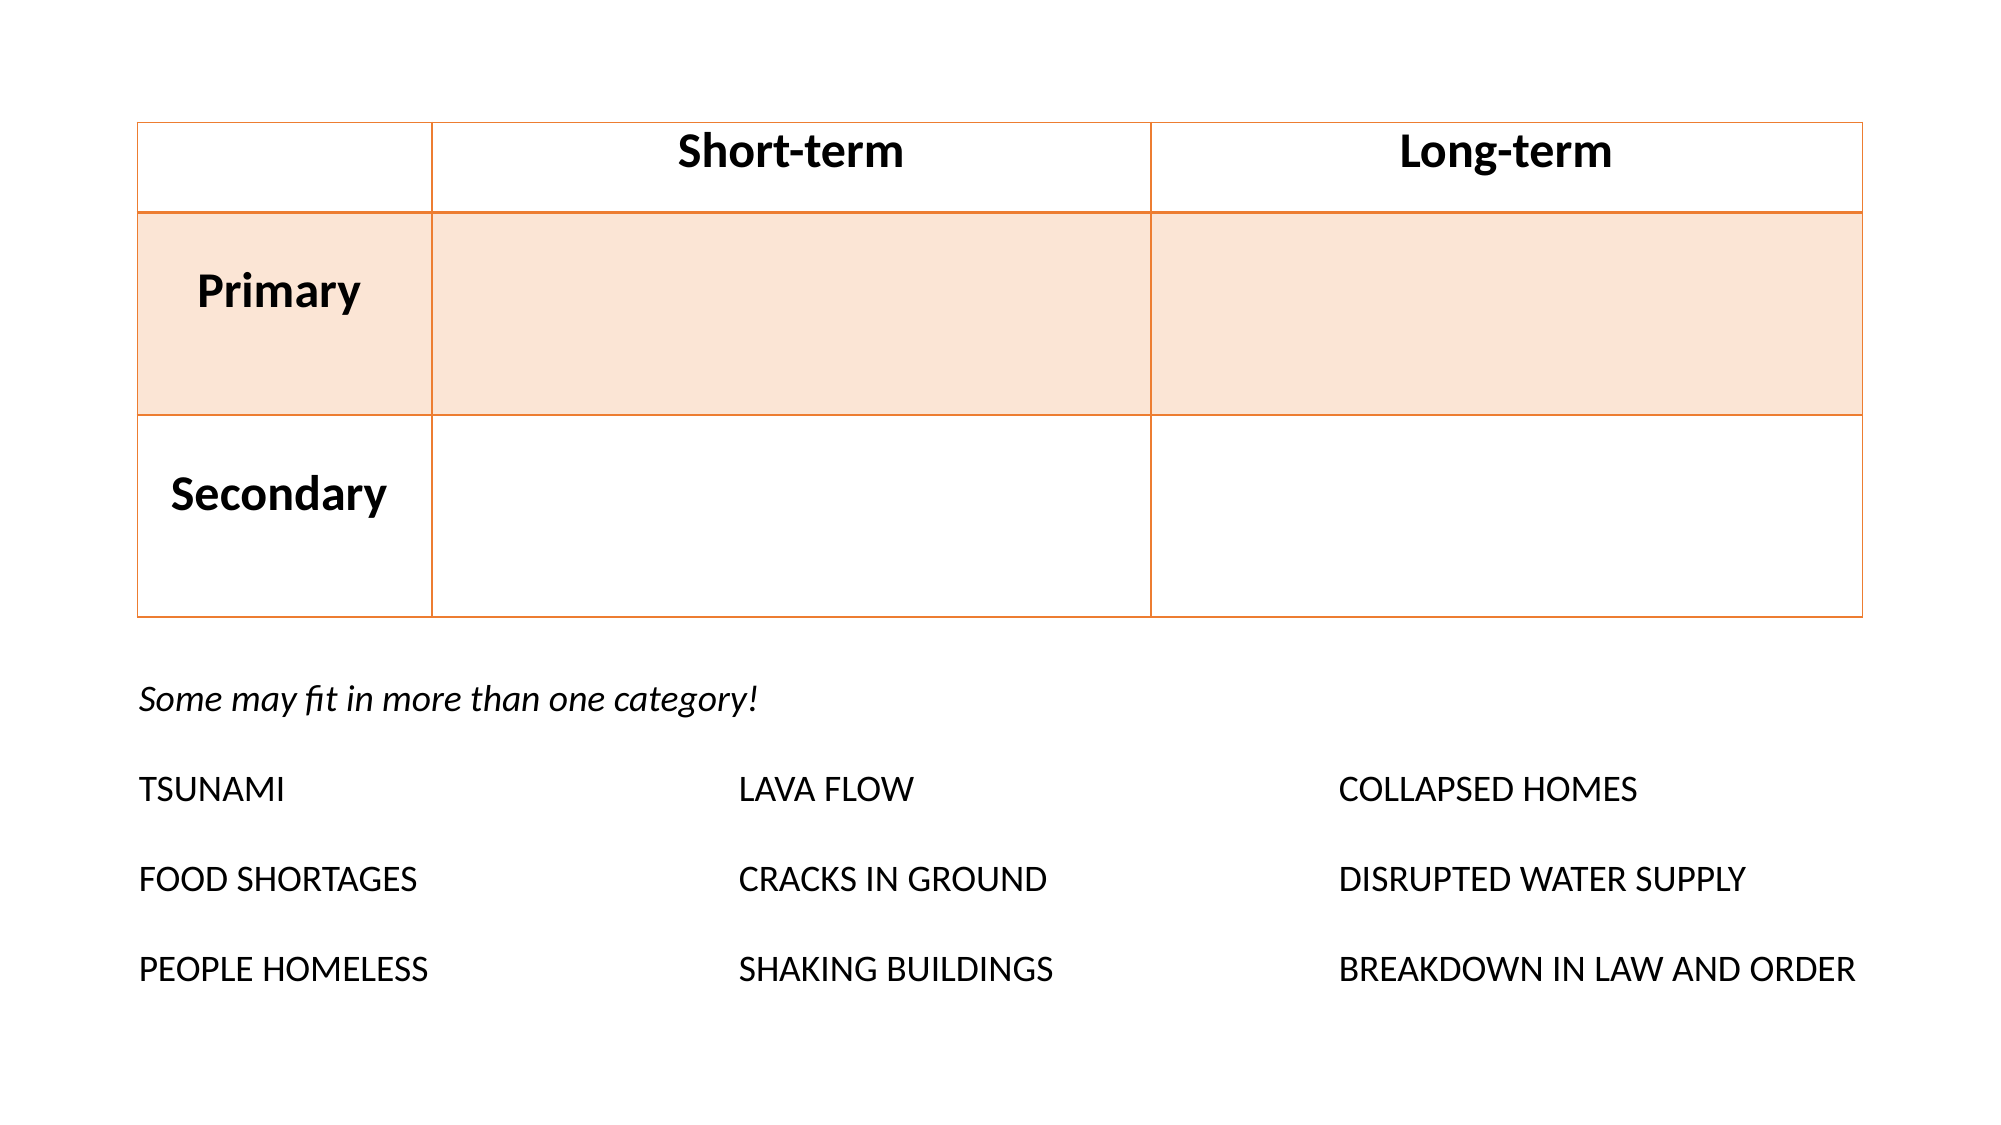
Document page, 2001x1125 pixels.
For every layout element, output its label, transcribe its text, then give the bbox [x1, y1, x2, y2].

table_cell [433, 214, 1150, 414]
table_cell Secondary [138, 416, 431, 616]
table_cell Primary [138, 214, 431, 414]
table_cell [1152, 416, 1862, 616]
table_header [138, 123, 431, 211]
text_box Some may fit in more than one category! TSUNAMI LAVA FLOW COLLAPSED HOMES FOOD SHORTAGES CRACKS IN GROUND DISRUPTED WATER SUPPLY PEOPLE HOMELESS SHAKING BUILDINGS BREAKDOWN IN LAW AND ORDER [123, 666, 1876, 1042]
table_cell [1152, 214, 1862, 414]
table_cell [433, 416, 1150, 616]
table_header Short-term [433, 123, 1150, 211]
table_header Long-term [1152, 123, 1862, 211]
